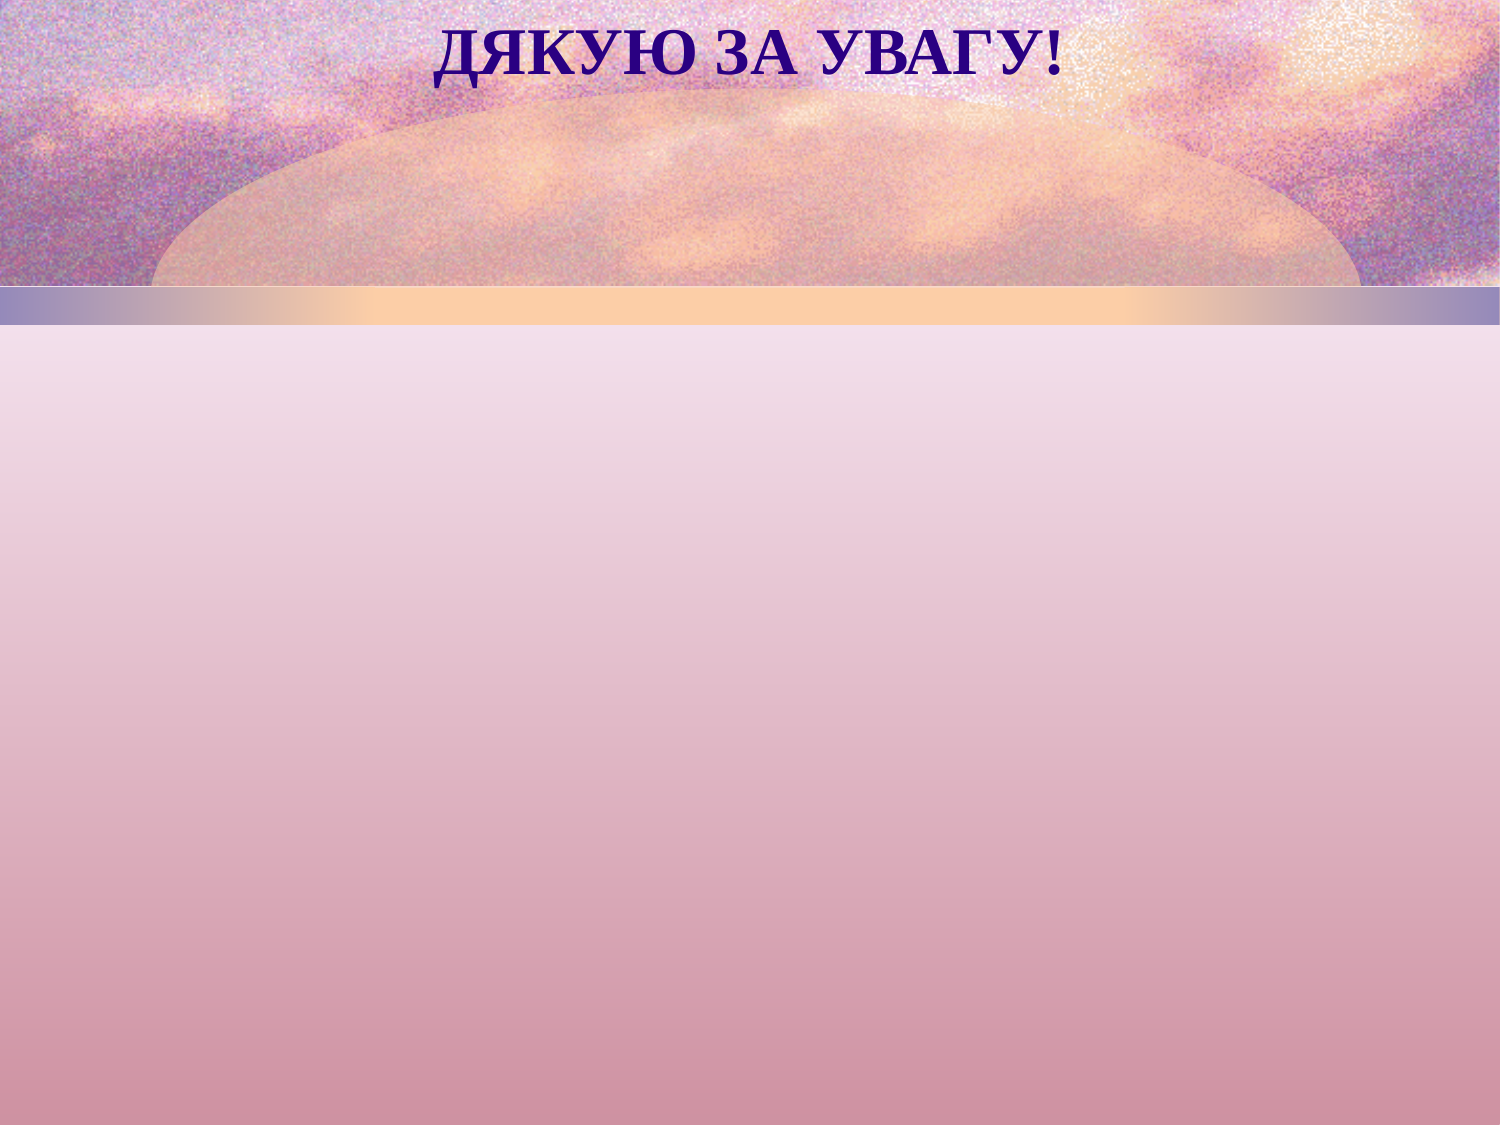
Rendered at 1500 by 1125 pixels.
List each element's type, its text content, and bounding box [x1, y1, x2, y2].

list Дякую за увагу! [0, 0, 1500, 1125]
